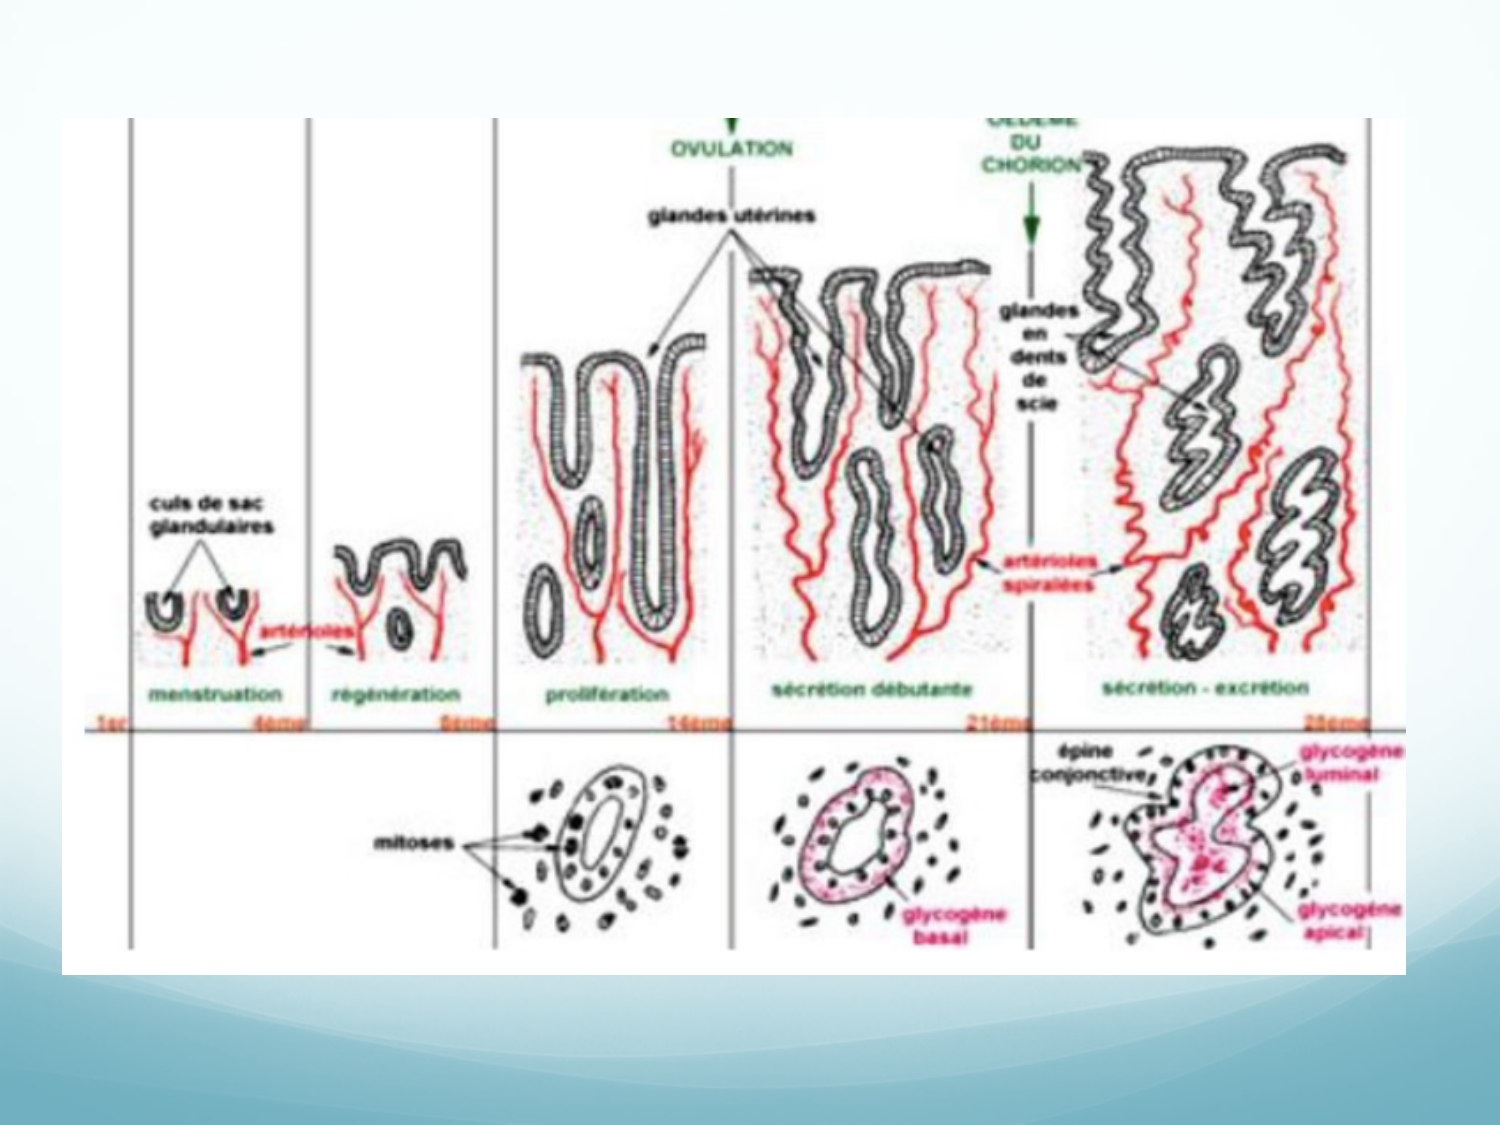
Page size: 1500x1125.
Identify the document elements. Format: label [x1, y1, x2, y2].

list [62, 118, 1406, 976]
